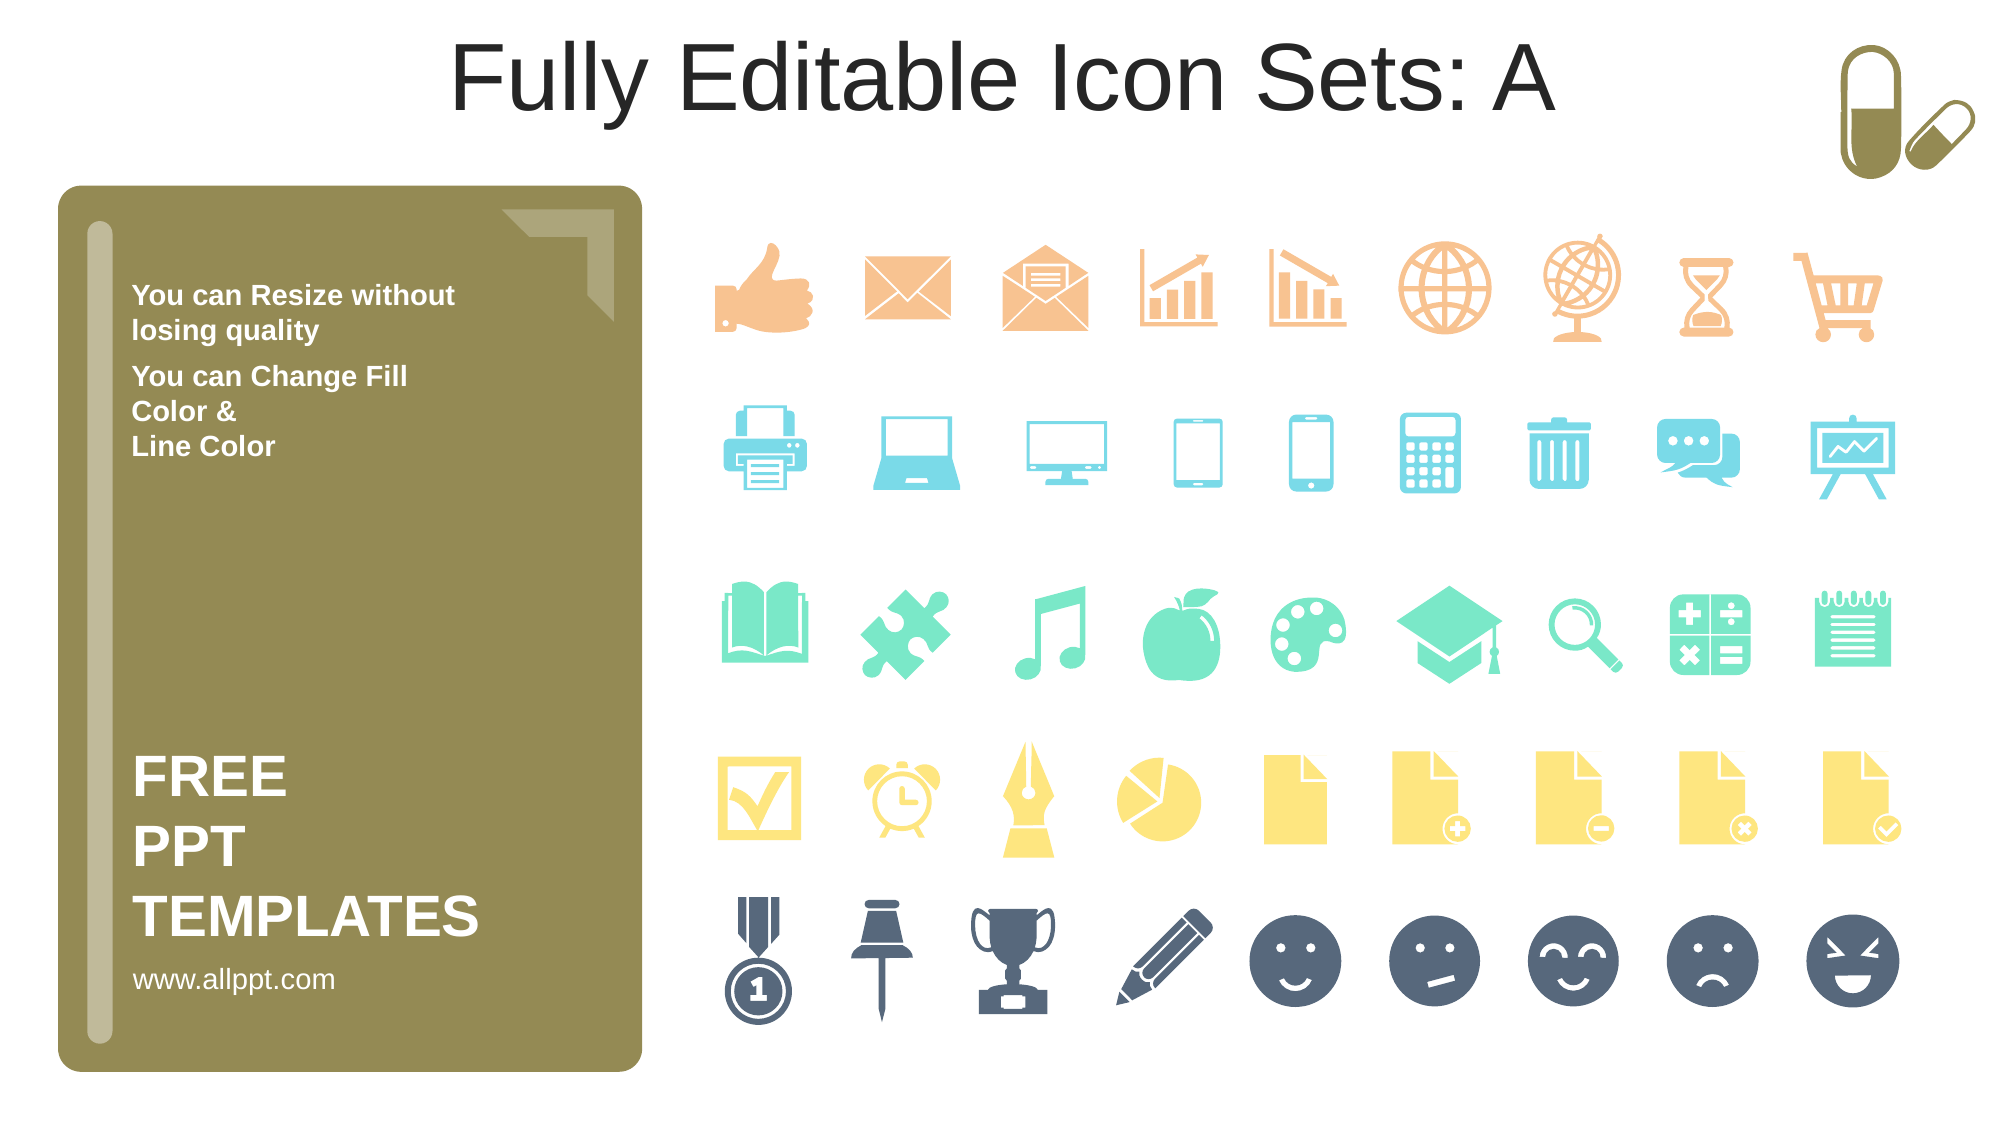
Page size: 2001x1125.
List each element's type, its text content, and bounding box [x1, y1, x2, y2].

text_box [1268, 248, 1348, 328]
text_box [1000, 243, 1091, 332]
text_box [862, 255, 954, 321]
text_box [862, 760, 942, 839]
text_box [1287, 413, 1335, 493]
text_box [1139, 248, 1219, 327]
text_box [723, 896, 794, 1026]
text_box [1116, 756, 1203, 843]
text_box [714, 241, 815, 334]
text_box [1665, 914, 1760, 1009]
text_box [1809, 413, 1897, 501]
text_box [1547, 597, 1625, 674]
text_box [717, 756, 802, 841]
text_box [1678, 748, 1759, 846]
text_box [1542, 232, 1623, 343]
text_box [1394, 584, 1505, 686]
text_box [1821, 748, 1903, 846]
text_box [1391, 748, 1472, 846]
text_box [1792, 251, 1884, 344]
text_box [1656, 417, 1741, 489]
text_box [1526, 416, 1592, 490]
text_box [722, 404, 809, 492]
text_box [1114, 907, 1214, 1007]
text_box [1248, 914, 1343, 1009]
text_box [720, 580, 810, 664]
text_box [1526, 914, 1620, 1008]
text_box [872, 415, 962, 491]
text_box [849, 898, 915, 1023]
text_box [1805, 913, 1901, 1009]
text_box [1263, 752, 1330, 845]
text_box [1269, 596, 1348, 673]
text_box [1398, 411, 1462, 495]
text_box [1278, 247, 1341, 320]
text_box [1172, 417, 1224, 489]
text_box [970, 906, 1057, 1016]
text_box [1397, 240, 1493, 336]
text_box [1813, 589, 1893, 668]
text_box [1678, 256, 1735, 338]
text_box [1014, 584, 1087, 681]
text_box [1000, 741, 1057, 859]
text_box [1668, 593, 1752, 677]
text_box [858, 588, 953, 682]
text_box [1534, 748, 1616, 846]
text_box [1141, 587, 1222, 682]
list Fully Editable Icon Sets: A [53, 20, 1952, 140]
text_box [1025, 420, 1109, 487]
text_box [1388, 914, 1482, 1008]
